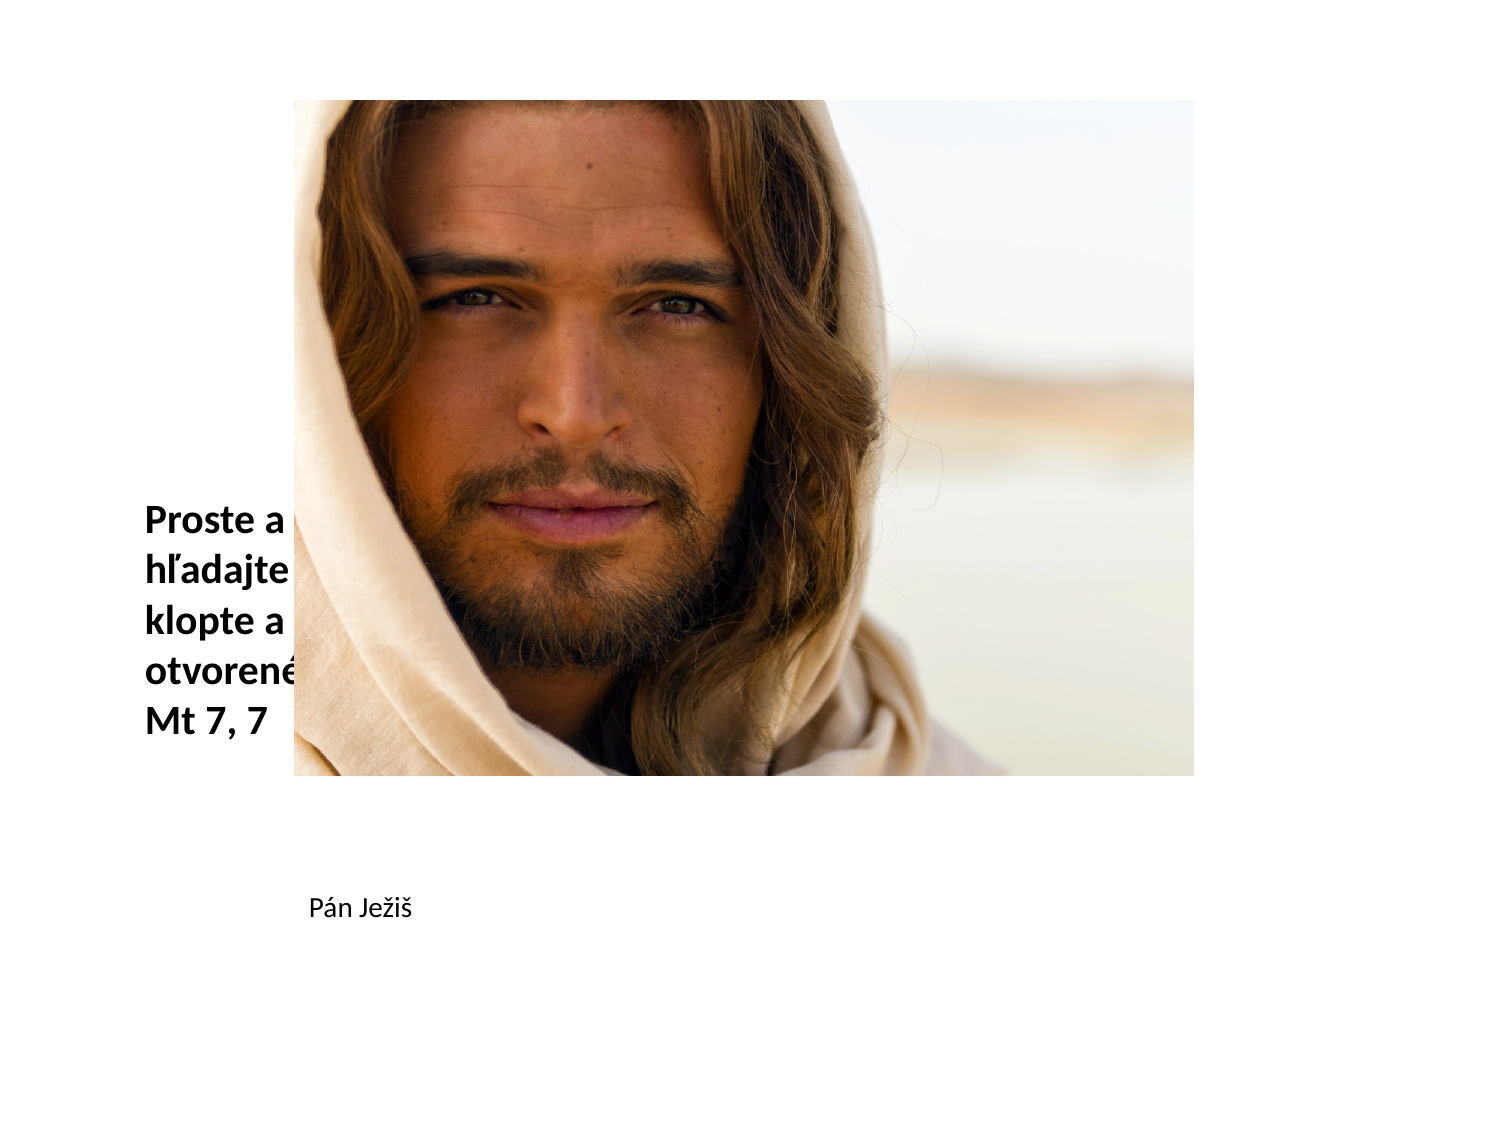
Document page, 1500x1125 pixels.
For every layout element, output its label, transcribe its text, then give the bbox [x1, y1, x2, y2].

title Proste a dostanete; hľadajte a nájdete; klopte a bude vám otvorené. Mt 7, 7 [129, 137, 288, 750]
list Pán Ježiš [294, 880, 1194, 1013]
picture [293, 100, 1195, 776]
